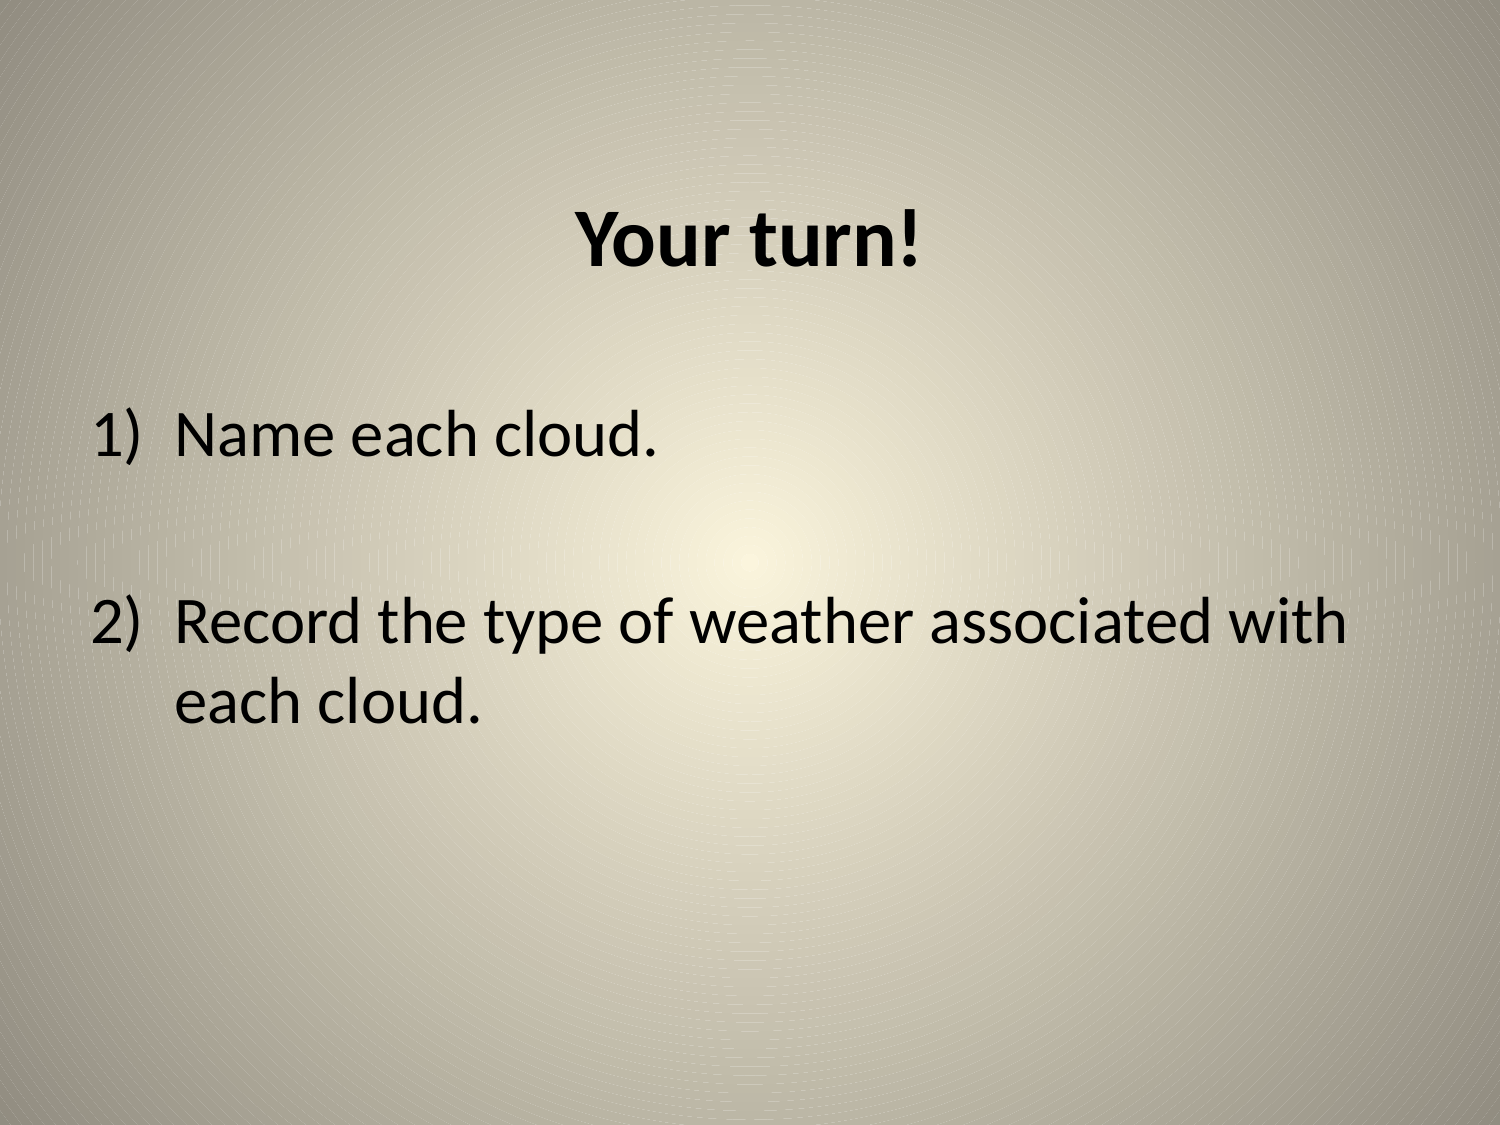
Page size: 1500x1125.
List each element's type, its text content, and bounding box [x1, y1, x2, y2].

list Your turn! Name each cloud. Record the type of weather associated with each cloud. [74, 175, 1426, 918]
